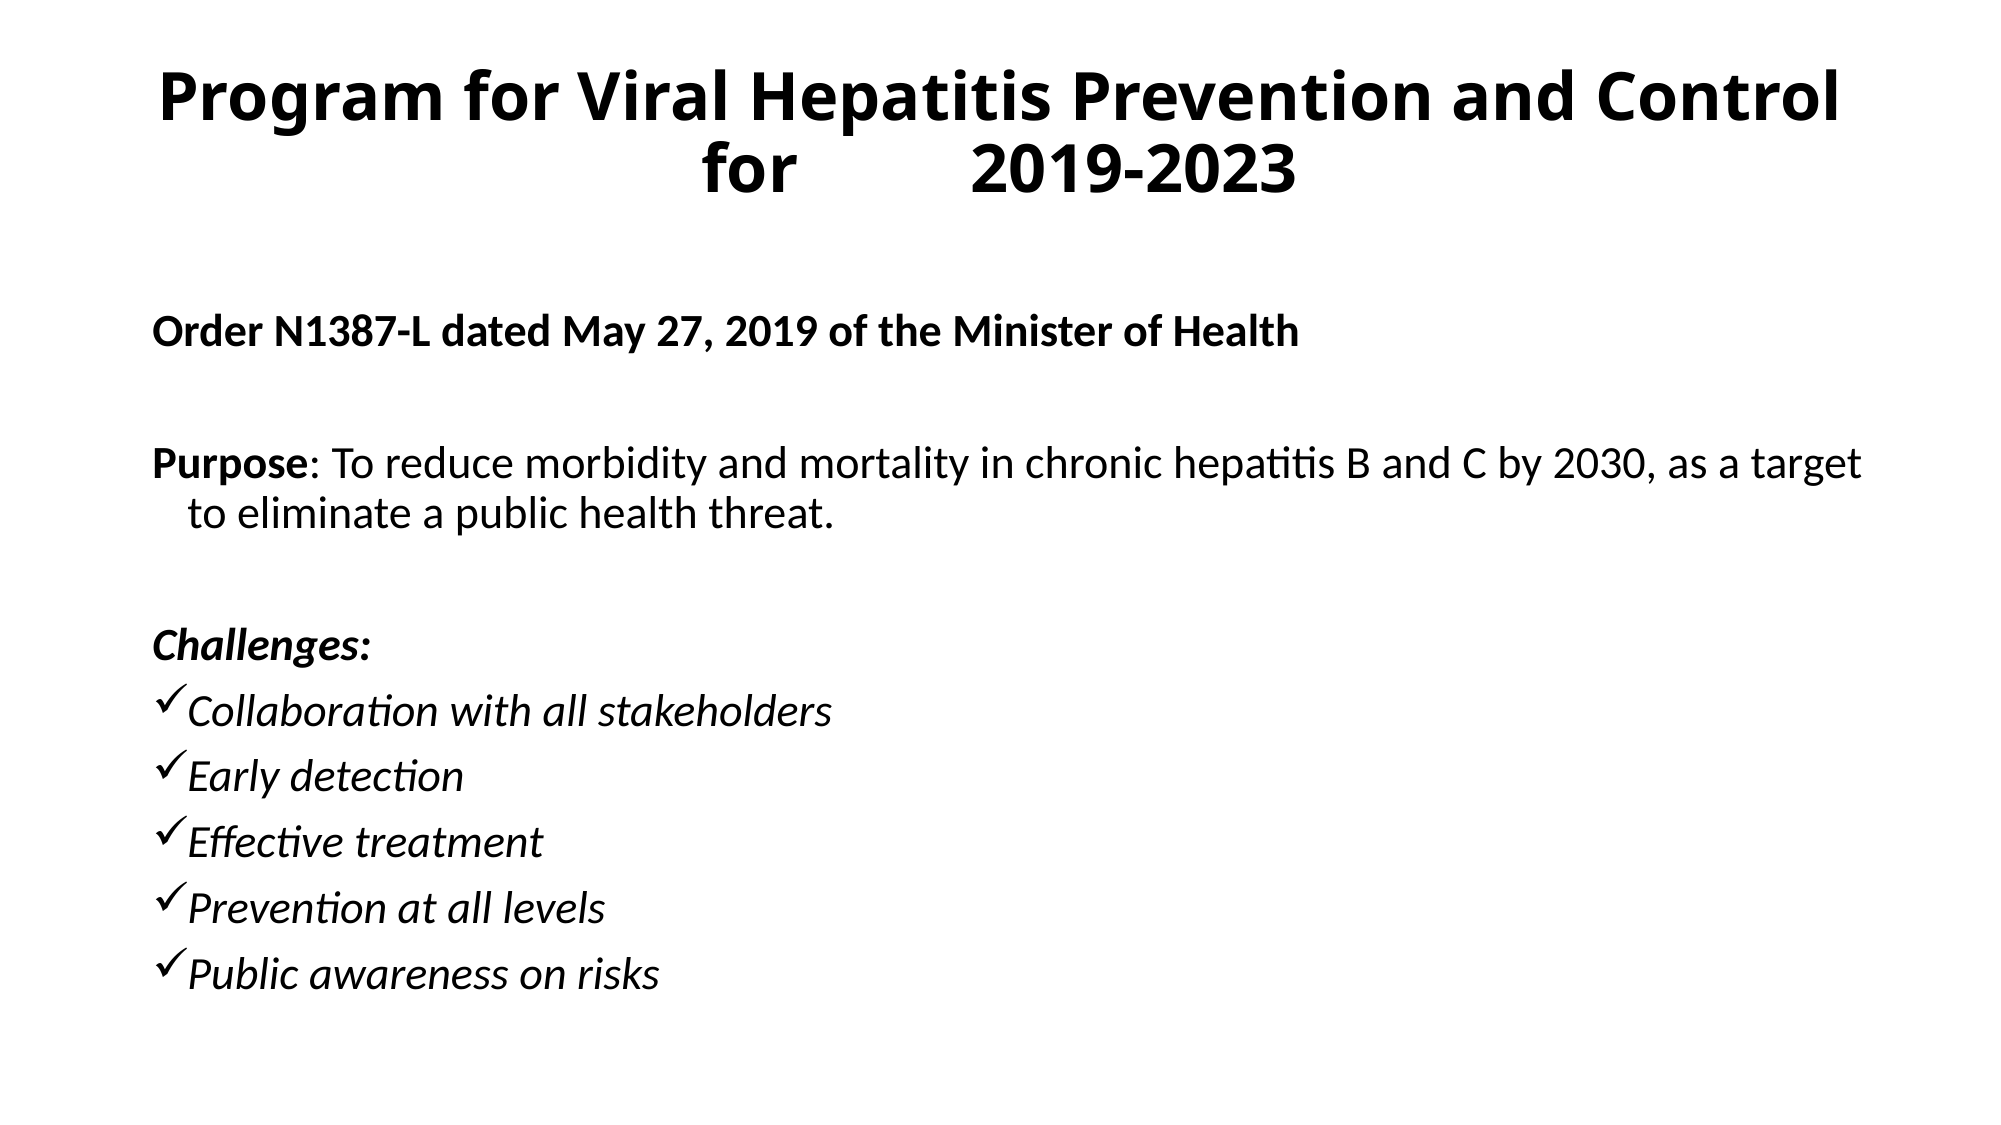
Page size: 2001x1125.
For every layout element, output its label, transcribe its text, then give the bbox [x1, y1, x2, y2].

list Order N1387-L dated May 27, 2019 of the Minister of Health Purpose: To reduce morbidity and mortality in chronic hepatitis B and C by 2030, as a target to eliminate a public health threat. Challenges: Collaboration with all stakeholders Early detection Effective treatment Prevention at all levels Public awareness on risks [137, 299, 1922, 1014]
title Program for Viral Hepatitis Prevention and Control for 2019-2023 [137, 59, 1863, 211]
